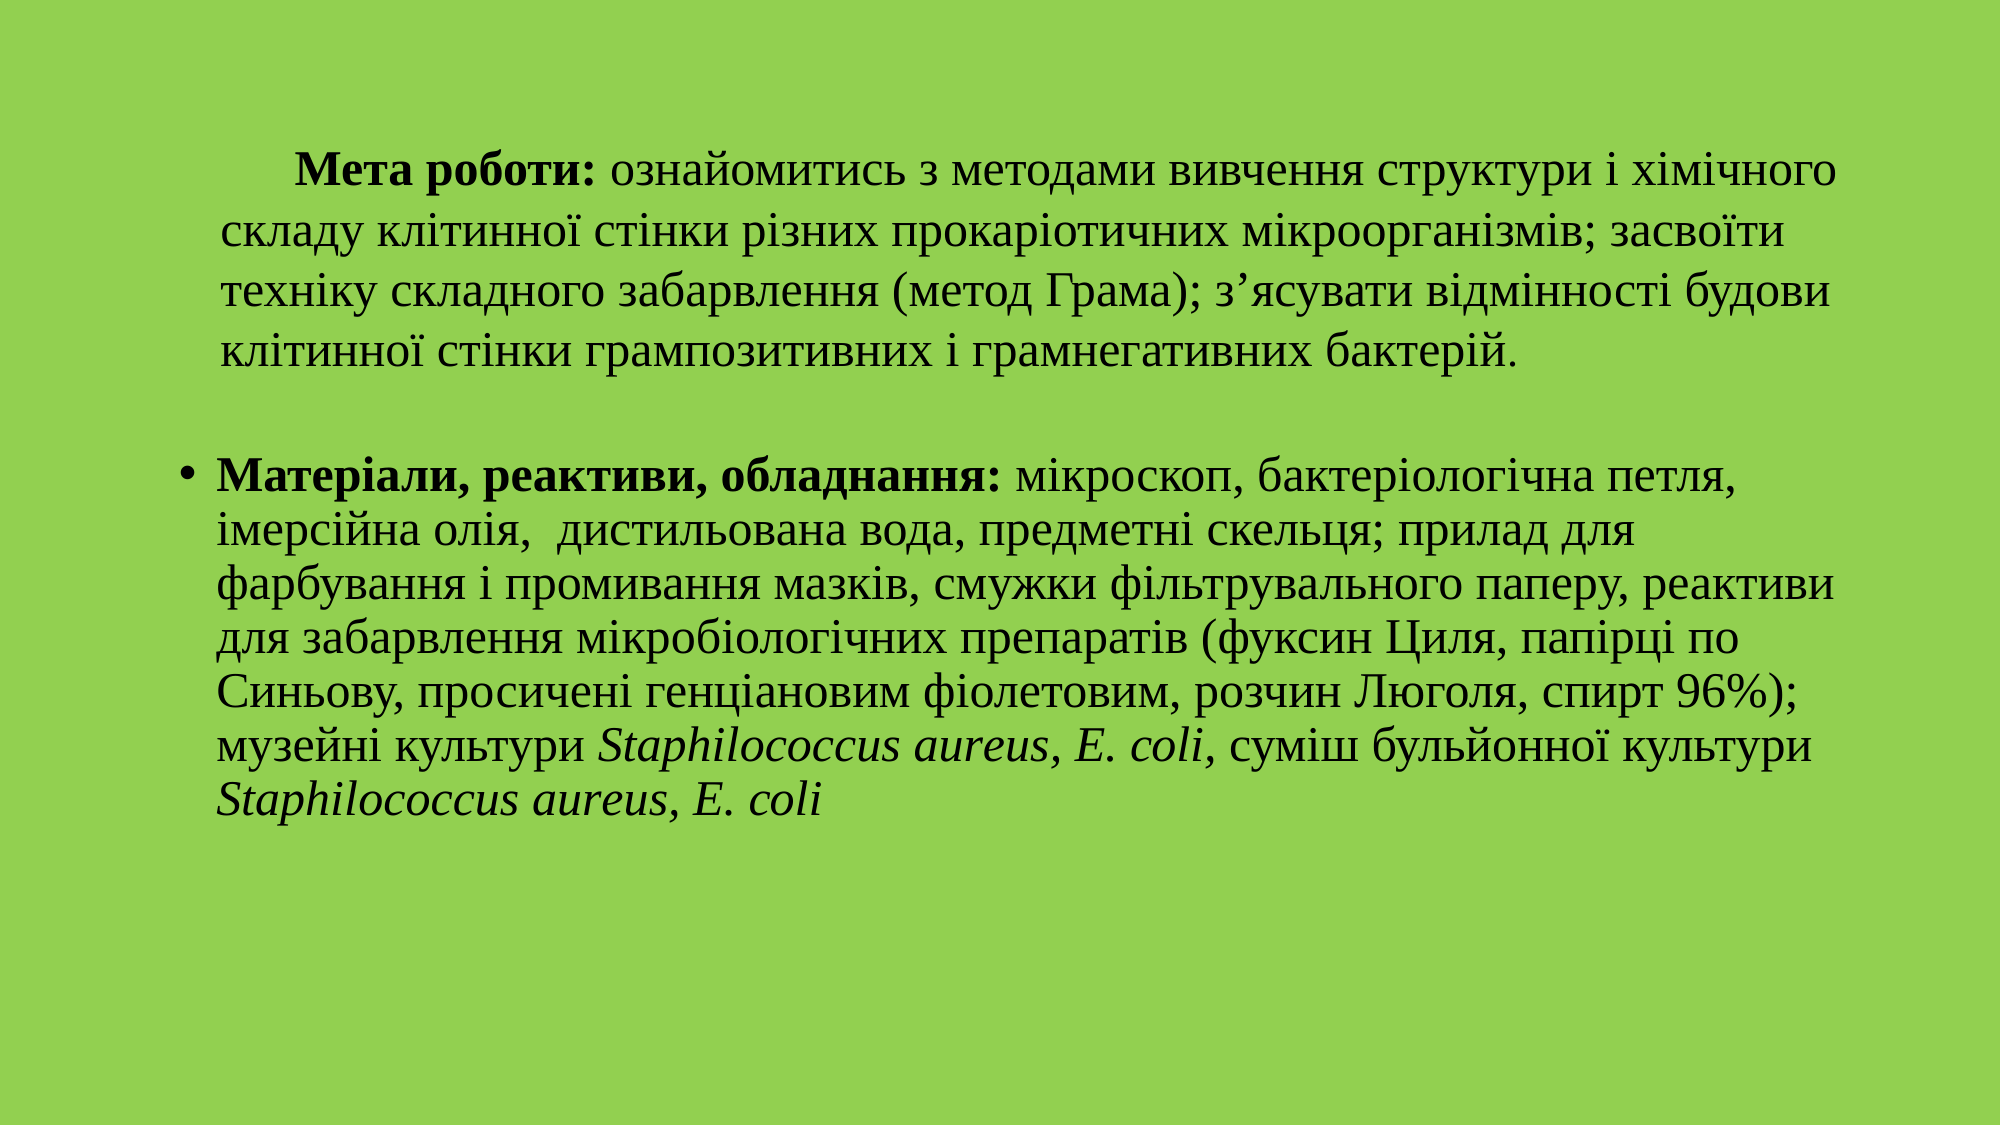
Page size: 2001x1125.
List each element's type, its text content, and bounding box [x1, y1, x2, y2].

title Мета роботи: ознайомитись з методами вивчення структури і хімічного складу клітинної стінки різних прокаріотичних мікроорганізмів; засвоїти техніку складного забарвлення (метод Грама); з’ясувати відмінності будови клітинної стінки грампозитивних і грамнегативних бактерій. [168, 124, 1868, 441]
list Матеріали, реактиви, обладнання: мікроскоп, бактеріологічна петля, імерсійна олія, дистильована вода, предметні скельця; прилад для фарбування і промивання мазків, смужки фільтрувального паперу, реактиви для забарвлення мікробіологічних препаратів (фуксин Циля, папірці по Синьову, просичені генціановим фіолетовим, розчин Люголя, спирт 96%); музейні культури Staphilоcoccus аиrеиs, Е. соli, суміш бульйонної культури Staphilоcoccus аиrеиs, Е. соli [163, 440, 1863, 930]
